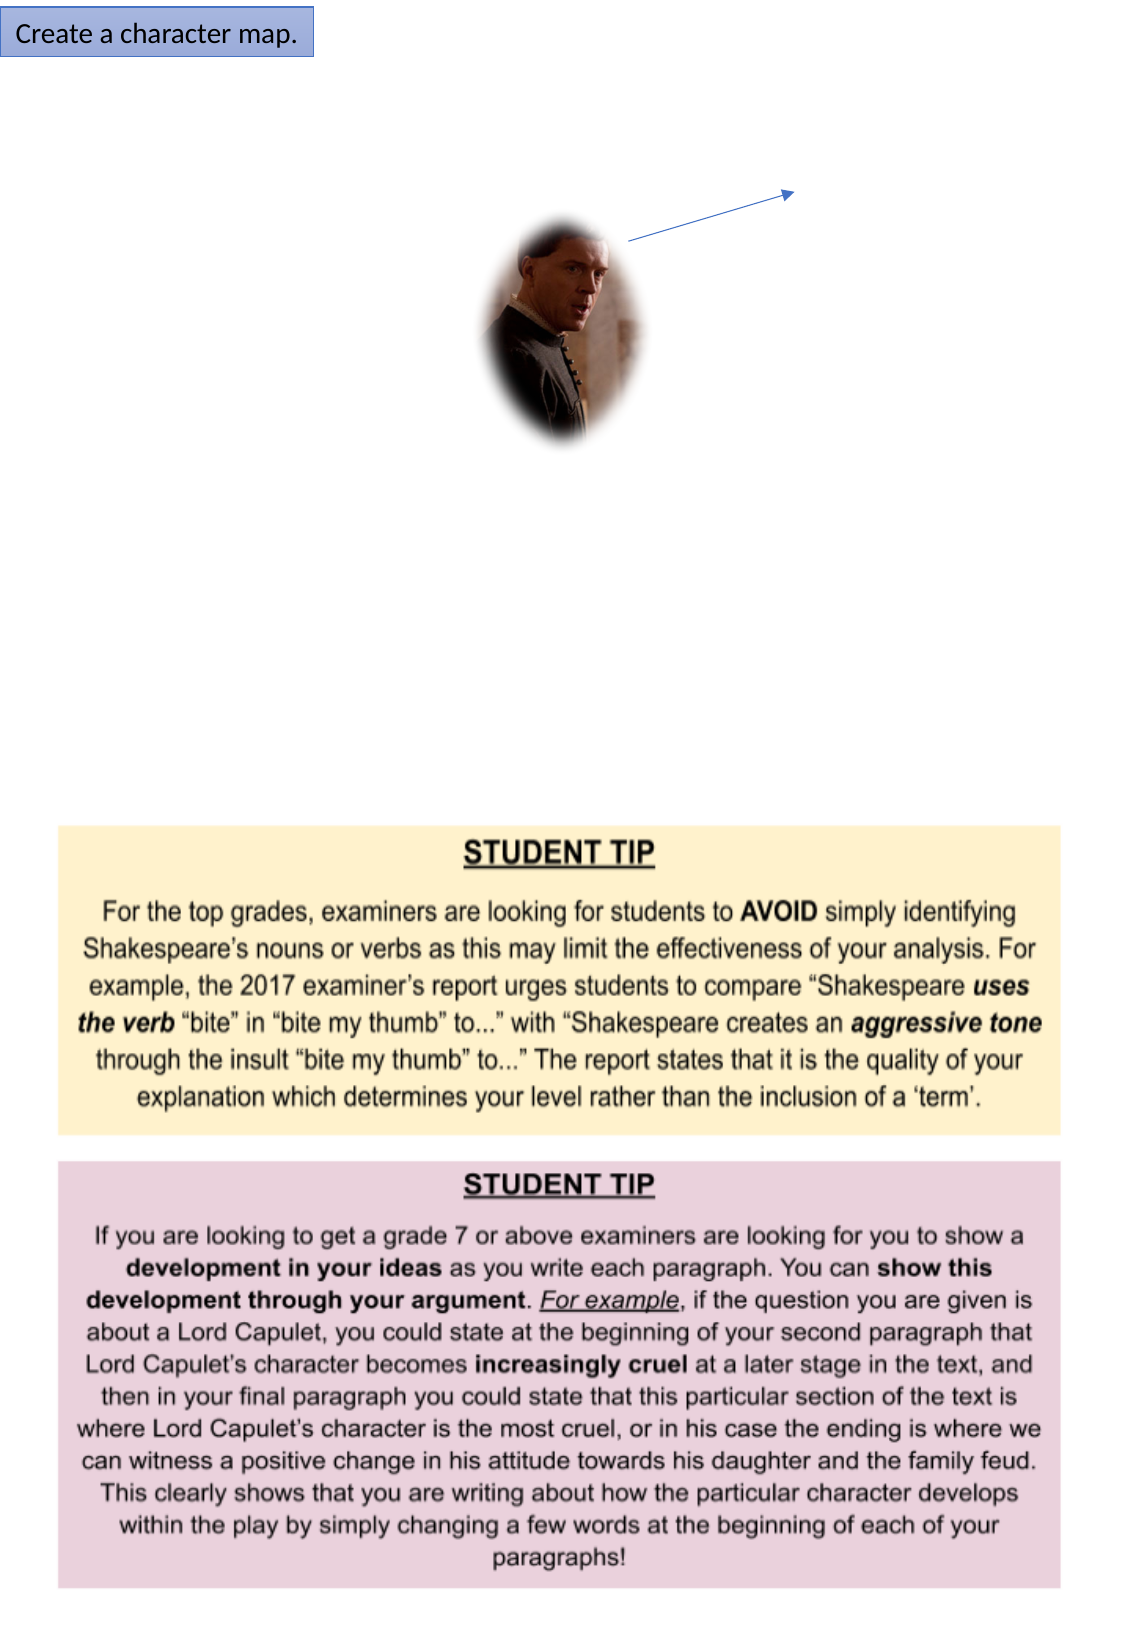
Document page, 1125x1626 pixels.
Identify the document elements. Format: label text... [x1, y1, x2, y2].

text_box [628, 191, 795, 242]
text_box Create a character map. [0, 6, 314, 57]
picture [49, 812, 1076, 1593]
picture [469, 203, 656, 460]
